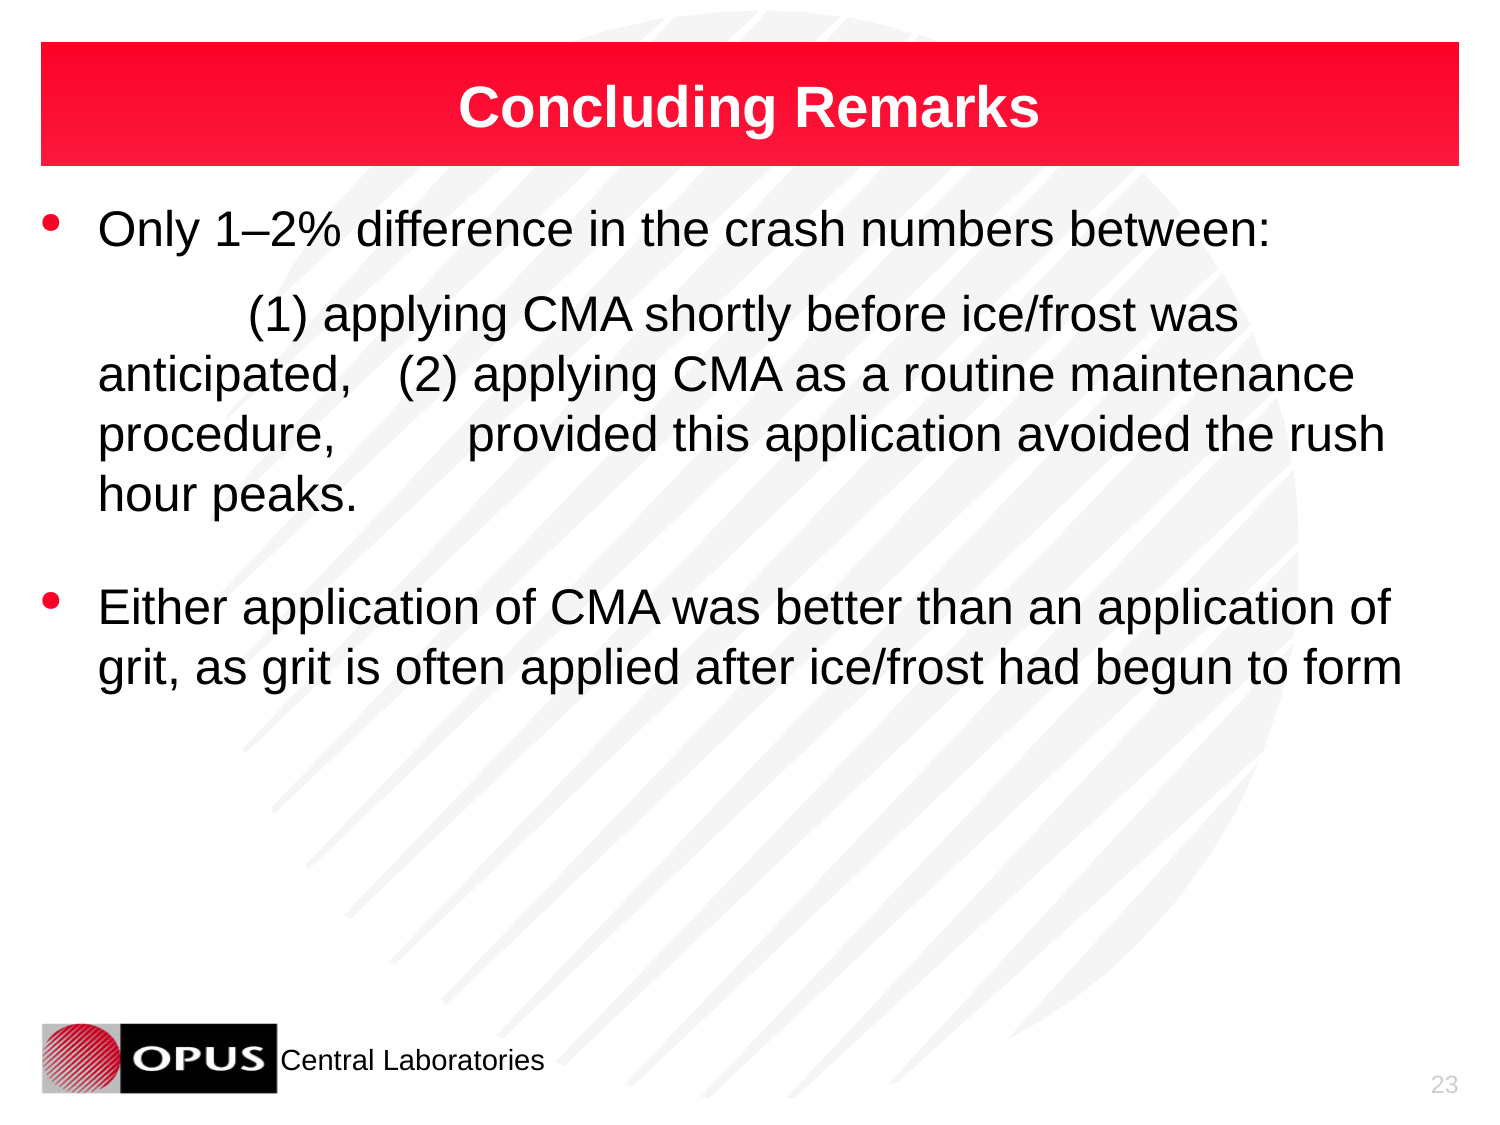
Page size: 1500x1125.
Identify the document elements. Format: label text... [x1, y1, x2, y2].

slide_number 23 [1108, 1060, 1460, 1123]
picture [41, 1023, 278, 1094]
title Concluding Remarks [40, 42, 1460, 166]
list Only 1–2% difference in the crash numbers between: (1) applying CMA shortly before ice/frost was anticipated, (2) applying CMA as a routine maintenance procedure, provided this application avoided the rush hour peaks. Either application of CMA was better than an application of grit, as grit is often applied after ice/frost had begun to form [40, 172, 1460, 964]
